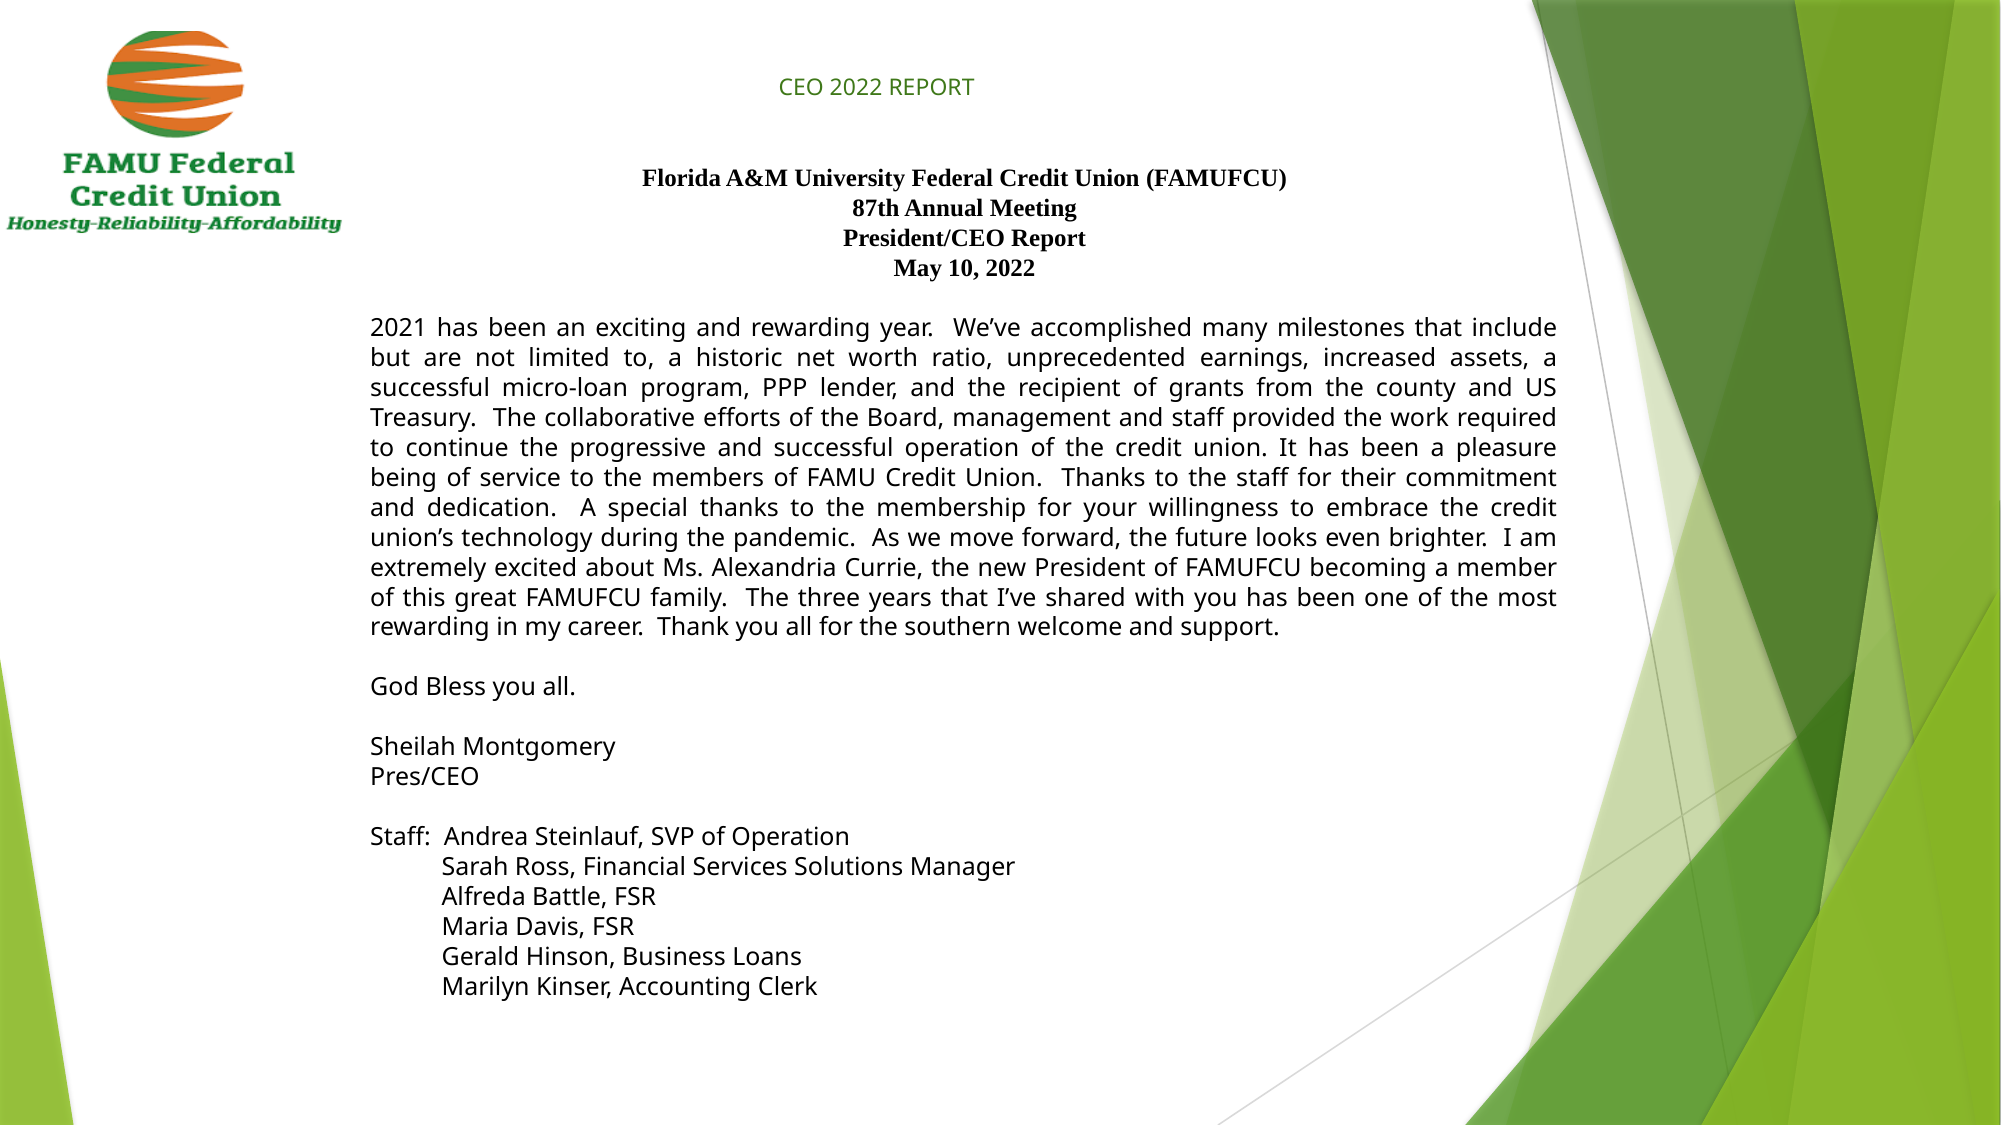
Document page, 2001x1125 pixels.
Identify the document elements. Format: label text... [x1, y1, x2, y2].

picture [0, 30, 356, 247]
footer CEO 2022 REPORT [433, 56, 1287, 117]
text_box Florida A&M University Federal Credit Union (FAMUFCU) 87th Annual Meeting President/CEO Report May 10, 2022 2021 has been an exciting and rewarding year. We’ve accomplished many milestones that include but are not limited to, a historic net worth ratio, unprecedented earnings, increased assets, a successful micro-loan program, PPP lender, and the recipient of grants from the county and US Treasury. The collaborative efforts of the Board, management and staff provided the work required to continue the progressive and successful operation of the credit union. It has been a pleasure being of service to the members of FAMU Credit Union. Thanks to the staff for their commitment and dedication. A special thanks to the membership for your willingness to embrace the credit union’s technology during the pandemic. As we move forward, the future looks even brighter. I am extremely excited about Ms. Alexandria Currie, the new President of FAMUFCU becoming a member of this great FAMUFCU family. The three years that I’ve shared with you has been one of the most rewarding in my career. Thank you all for the southern welcome and support. God Bless you all. Sheilah Montgomery Pres/CEO Staff: Andrea Steinlauf, SVP of Operation Sarah Ross, Financial Services Solutions Manager Alfreda Battle, FSR Maria Davis, FSR Gerald Hinson, Business Loans Marilyn Kinser, Accounting Clerk [355, 154, 1574, 1083]
